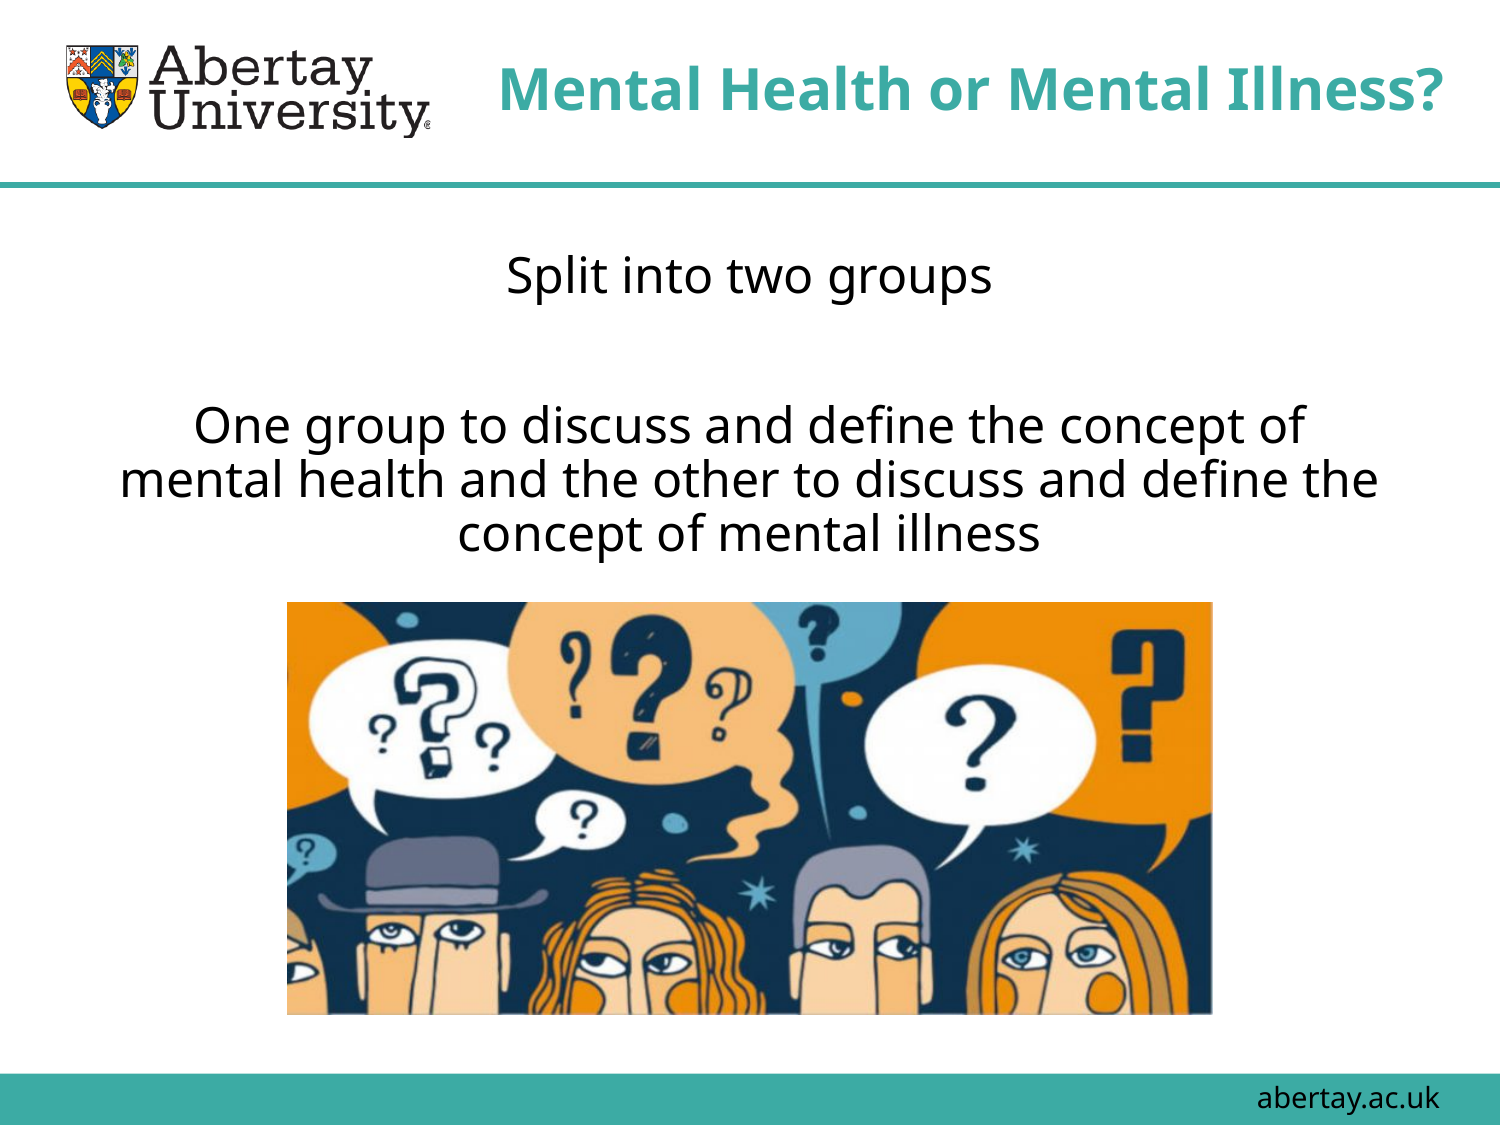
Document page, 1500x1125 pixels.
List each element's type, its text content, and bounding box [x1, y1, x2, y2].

picture [287, 602, 1213, 1015]
title Mental Health or Mental Illness? [467, 44, 1460, 140]
list Split into two groups One group to discuss and define the concept of mental health and the other to discuss and define the concept of mental illness [103, 242, 1397, 1015]
